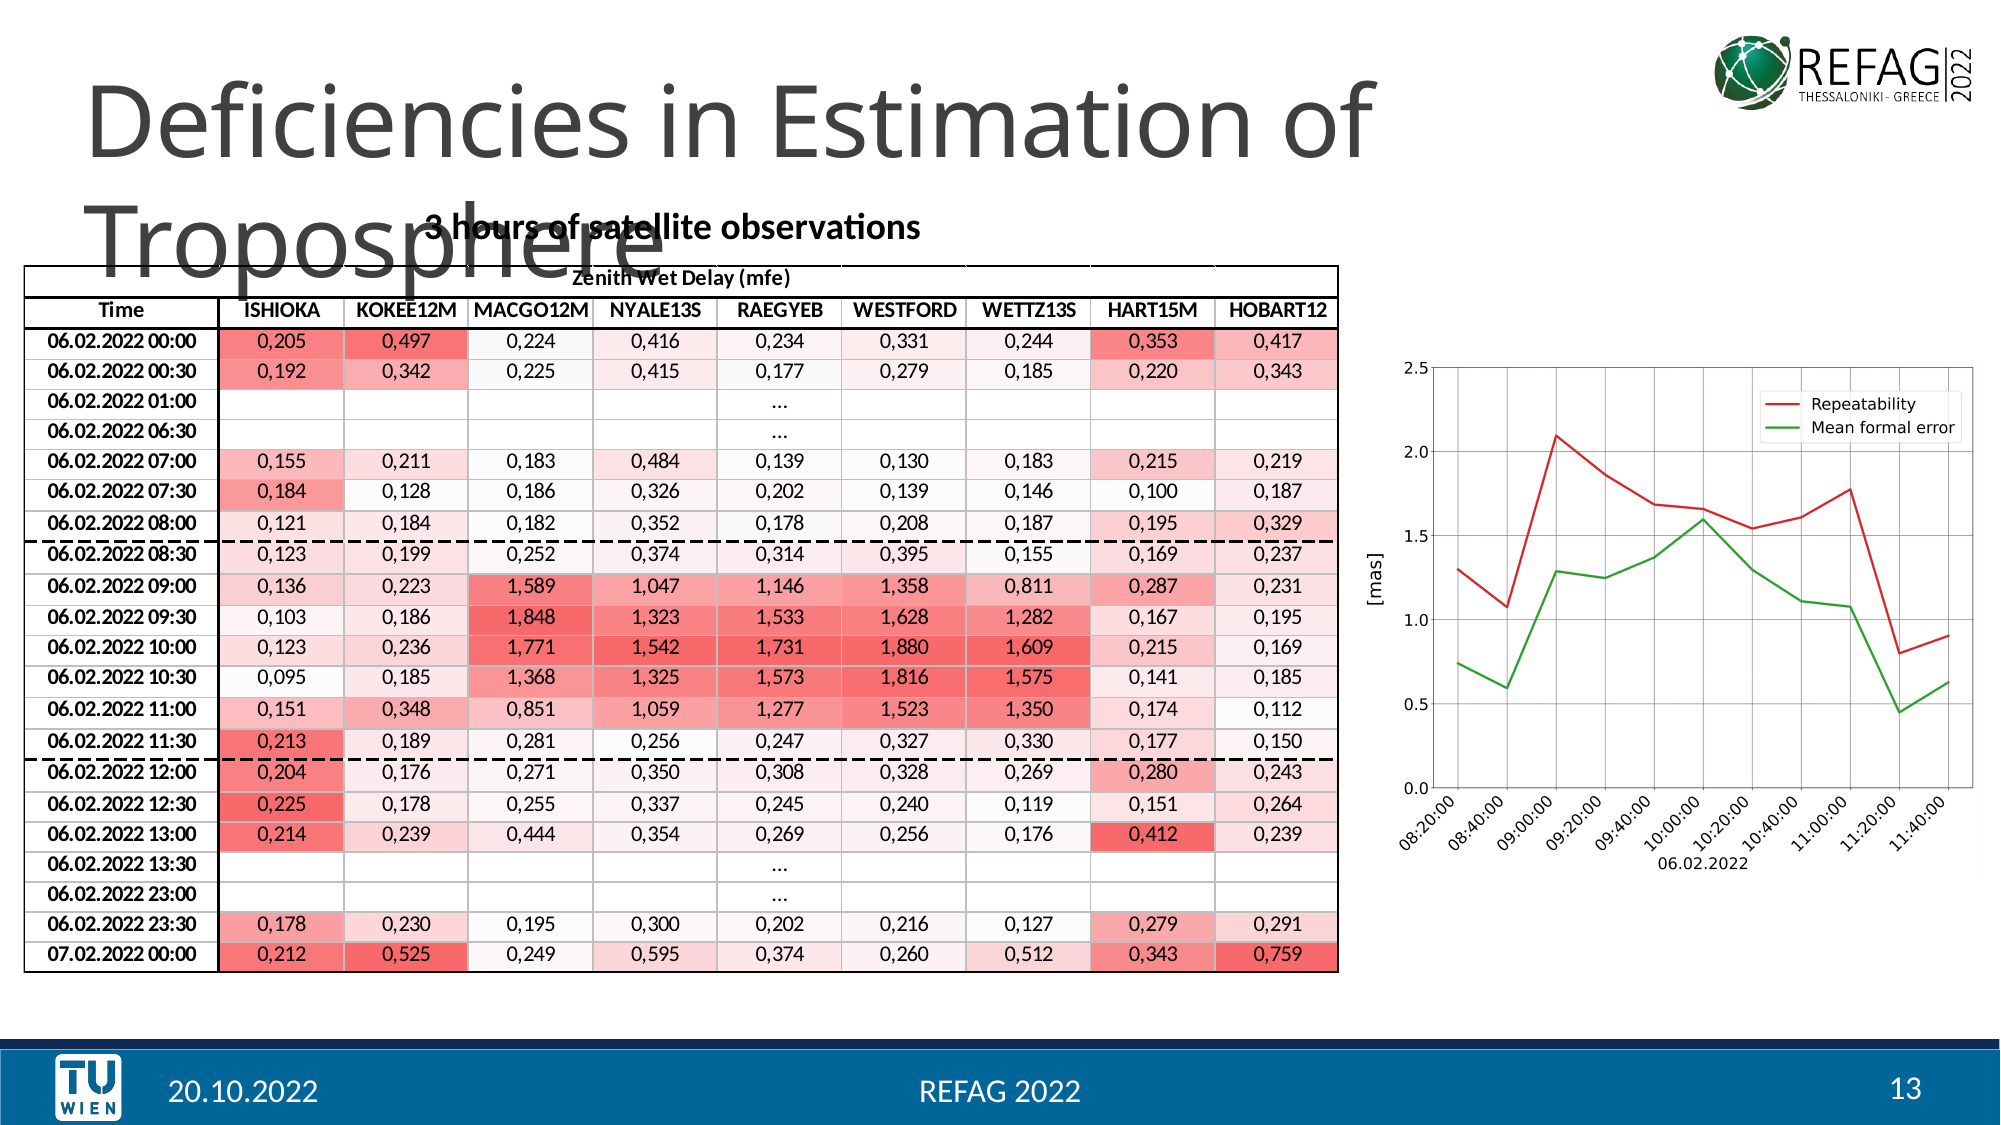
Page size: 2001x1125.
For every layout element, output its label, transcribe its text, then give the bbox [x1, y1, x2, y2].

picture [23, 265, 1341, 975]
text_box Deficiencies in Estimation of Troposphere [68, 50, 1937, 305]
picture [1709, 30, 1976, 115]
picture [1357, 353, 1980, 881]
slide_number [152, 1059, 586, 1120]
picture [56, 1055, 121, 1120]
footer REFAG 2022 [604, 1059, 1396, 1120]
slide_number 13 [1721, 1056, 1938, 1117]
text_box 3 hours of satellite observations [409, 194, 937, 255]
